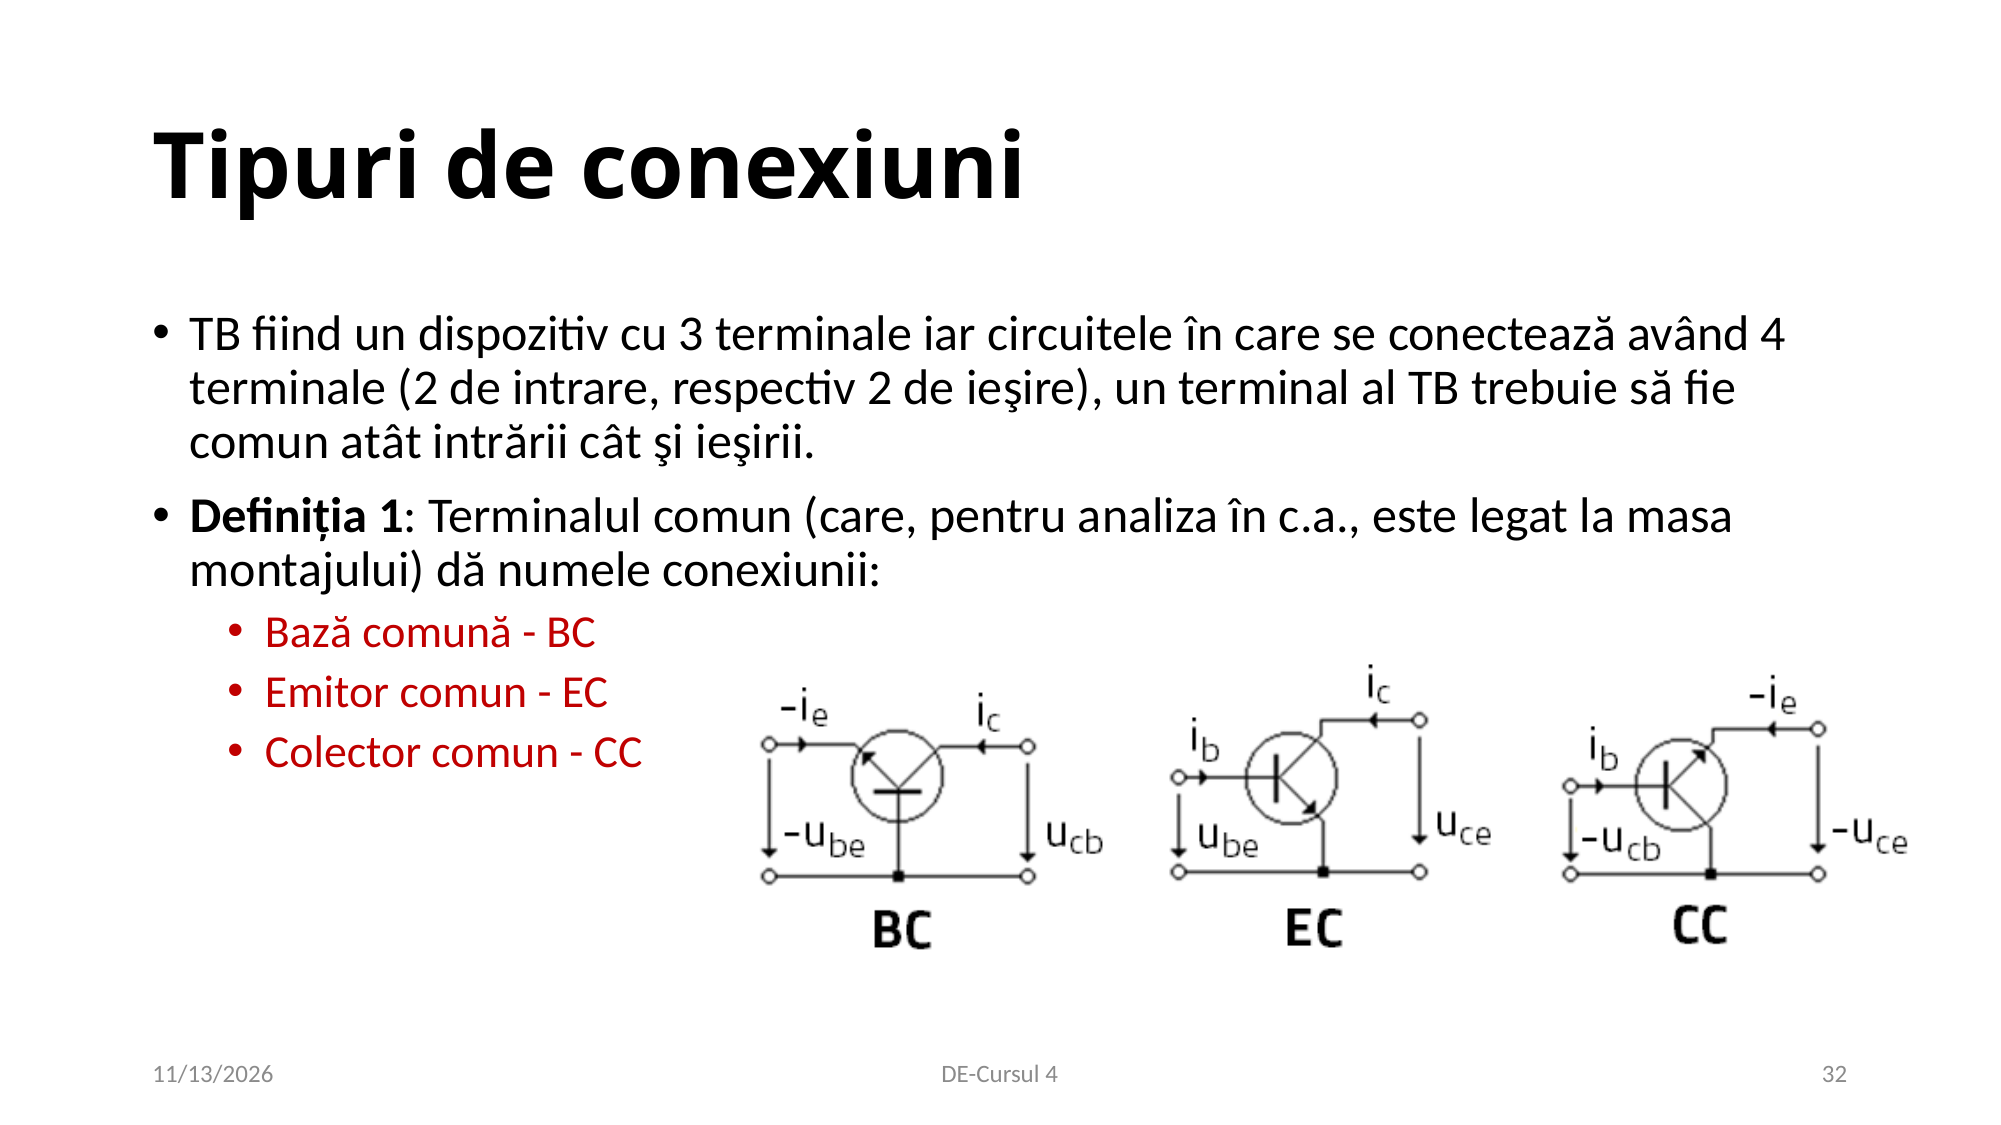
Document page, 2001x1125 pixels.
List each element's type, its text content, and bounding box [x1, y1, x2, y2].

list TB fiind un dispozitiv cu 3 terminale iar circuitele în care se conectează având 4 terminale (2 de intrare, respectiv 2 de ieşire), un terminal al TB trebuie să fie comun atât intrării cât şi ieşirii. Definiția 1: Terminalul comun (care, pentru analiza în c.a., este legat la masa montajului) dă numele conexiunii: Bază comună - BC Emitor comun - EC Colector comun - CC [137, 299, 1863, 1014]
slide_number 32 [1412, 1042, 1863, 1103]
title Tipuri de conexiuni [137, 59, 1863, 278]
picture [741, 656, 1925, 969]
footer DE-Cursul 4 [662, 1042, 1338, 1103]
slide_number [137, 1042, 588, 1103]
